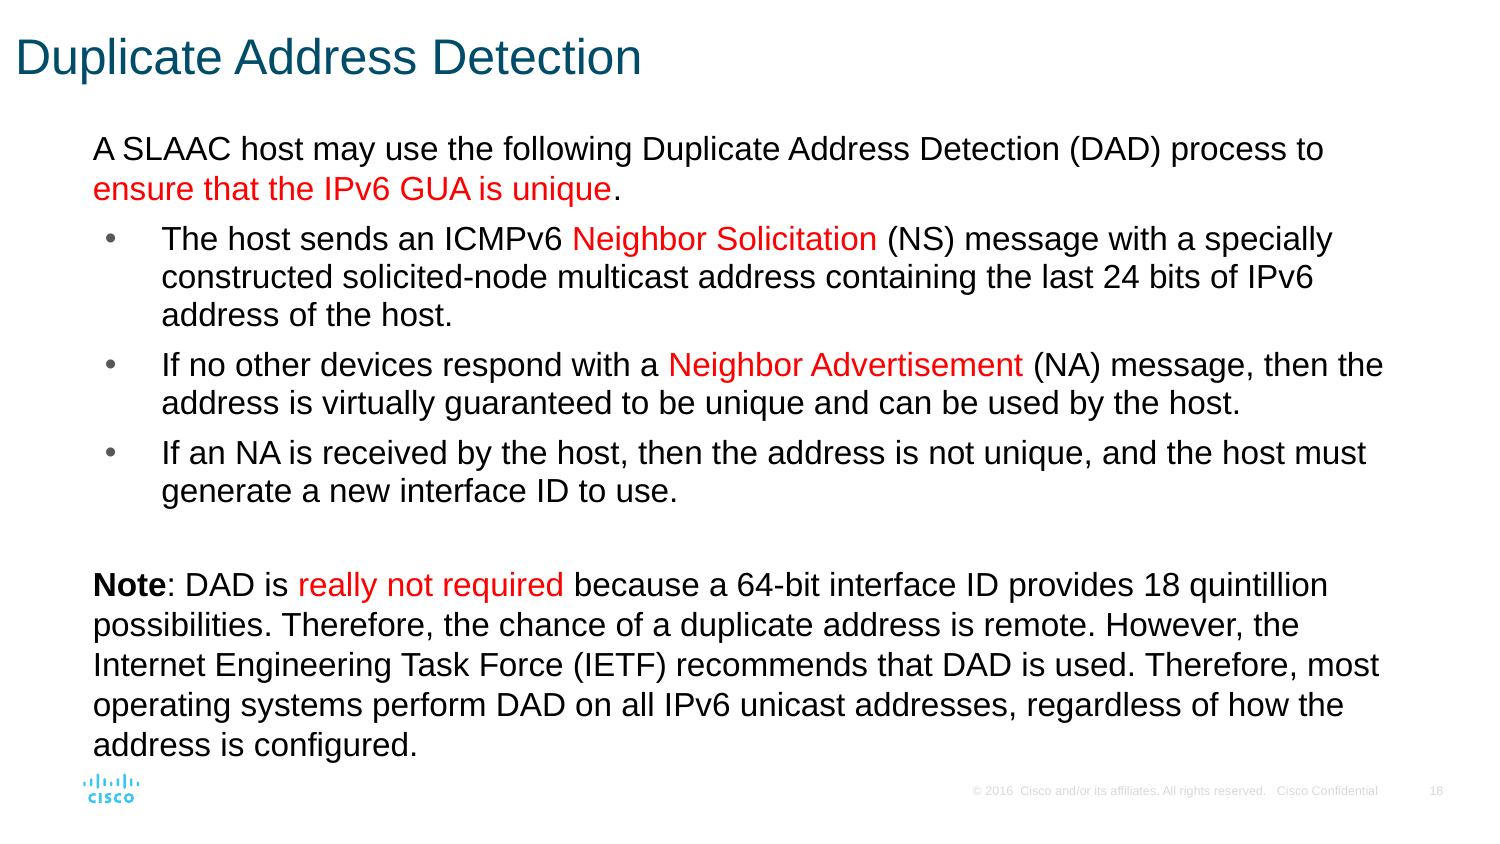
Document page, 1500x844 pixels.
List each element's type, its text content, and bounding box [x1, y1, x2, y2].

list A SLAAC host may use the following Duplicate Address Detection (DAD) process to ensure that the IPv6 GUA is unique. The host sends an ICMPv6 Neighbor Solicitation (NS) message with a specially constructed solicited-node multicast address containing the last 24 bits of IPv6 address of the host. If no other devices respond with a Neighbor Advertisement (NA) message, then the address is virtually guaranteed to be unique and can be used by the host. If an NA is received by the host, then the address is not unique, and the host must generate a new interface ID to use. Note: DAD is really not required because a 64-bit interface ID provides 18 quintillion possibilities. Therefore, the chance of a duplicate address is remote. However, the Internet Engineering Task Force (IETF) recommends that DAD is used. Therefore, most operating systems perform DAD on all IPv6 unicast addresses, regardless of how the address is configured. [77, 120, 1437, 785]
title Duplicate Address Detection [0, 0, 1369, 121]
